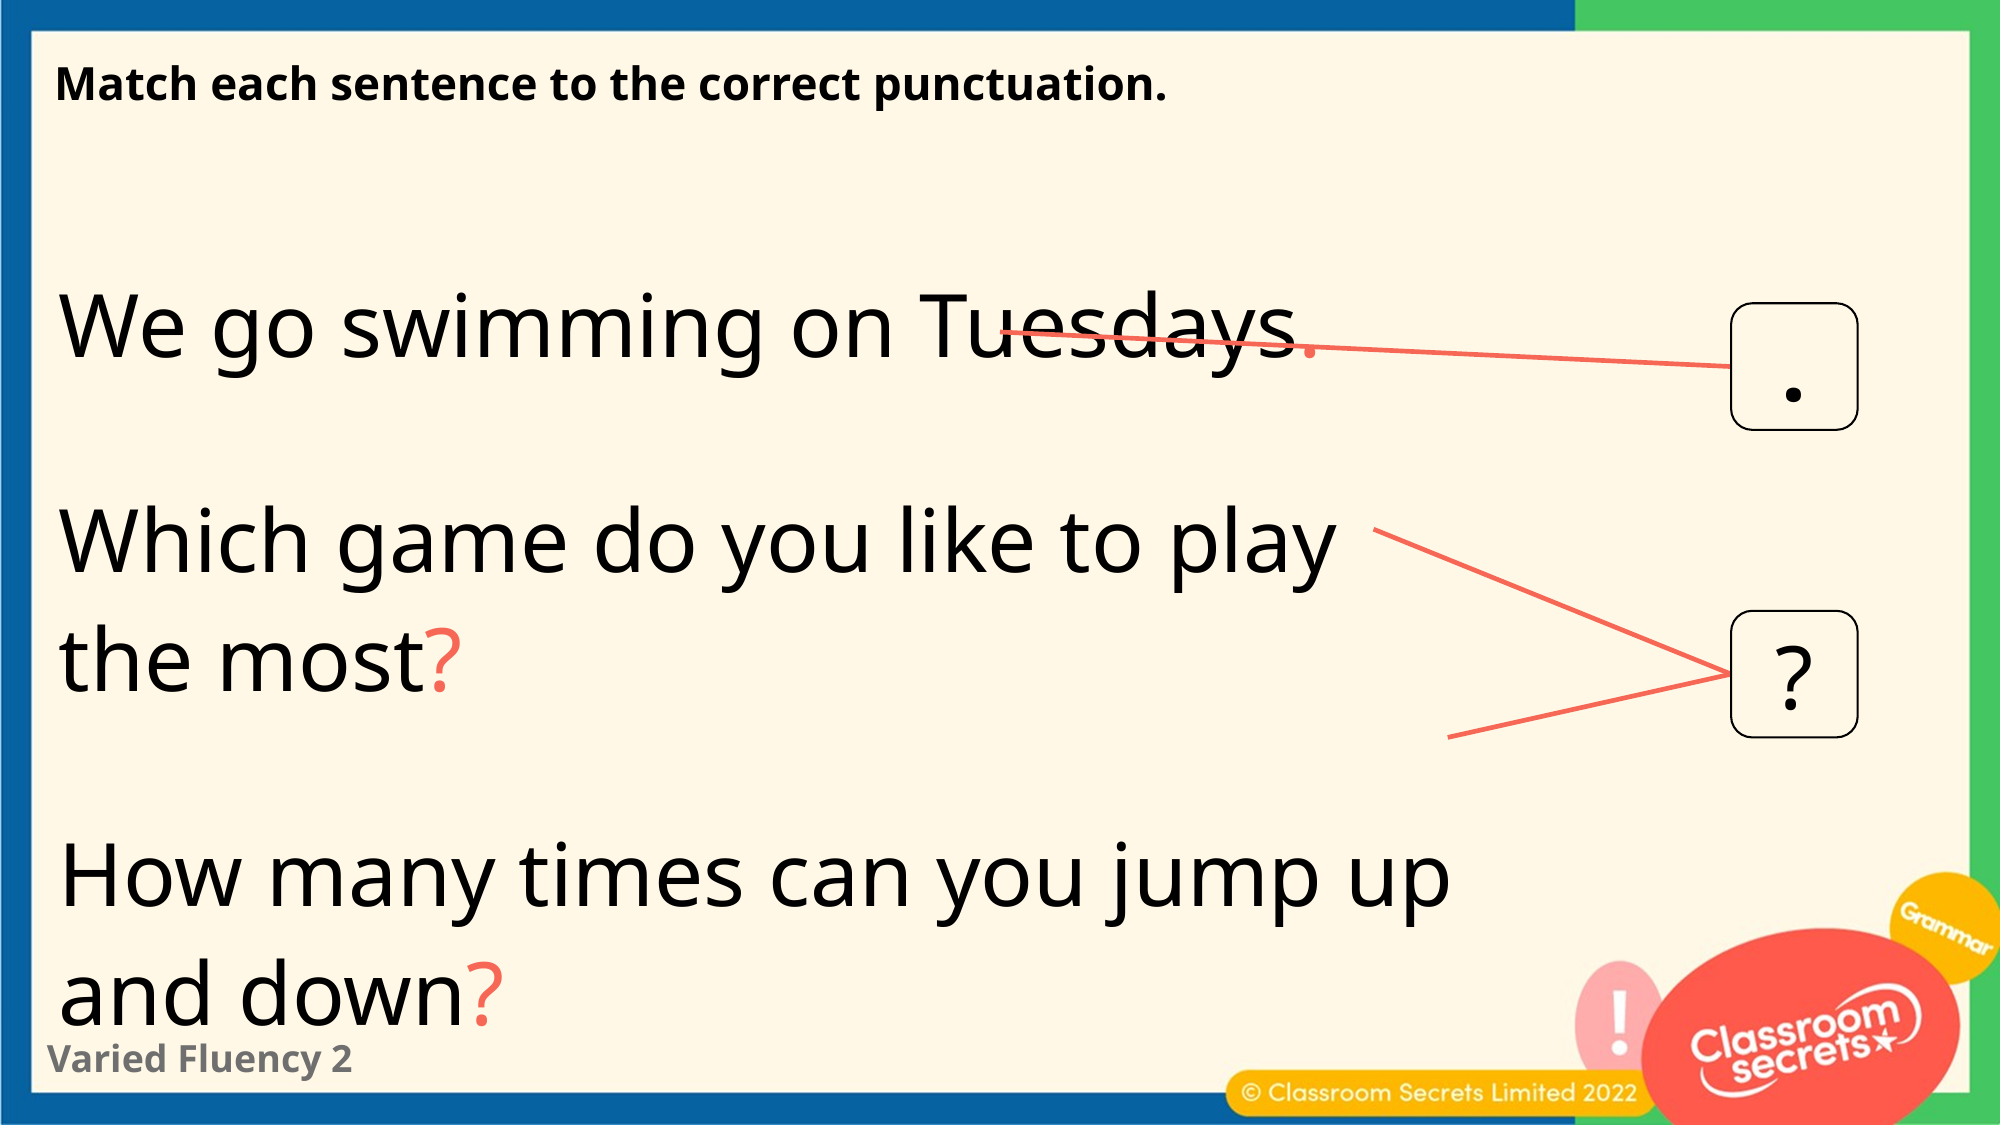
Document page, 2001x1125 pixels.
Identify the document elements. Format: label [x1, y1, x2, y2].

text_box [1373, 529, 1732, 675]
text_box [999, 331, 1732, 367]
picture [0, 0, 2000, 1125]
text_box [1447, 674, 1732, 738]
